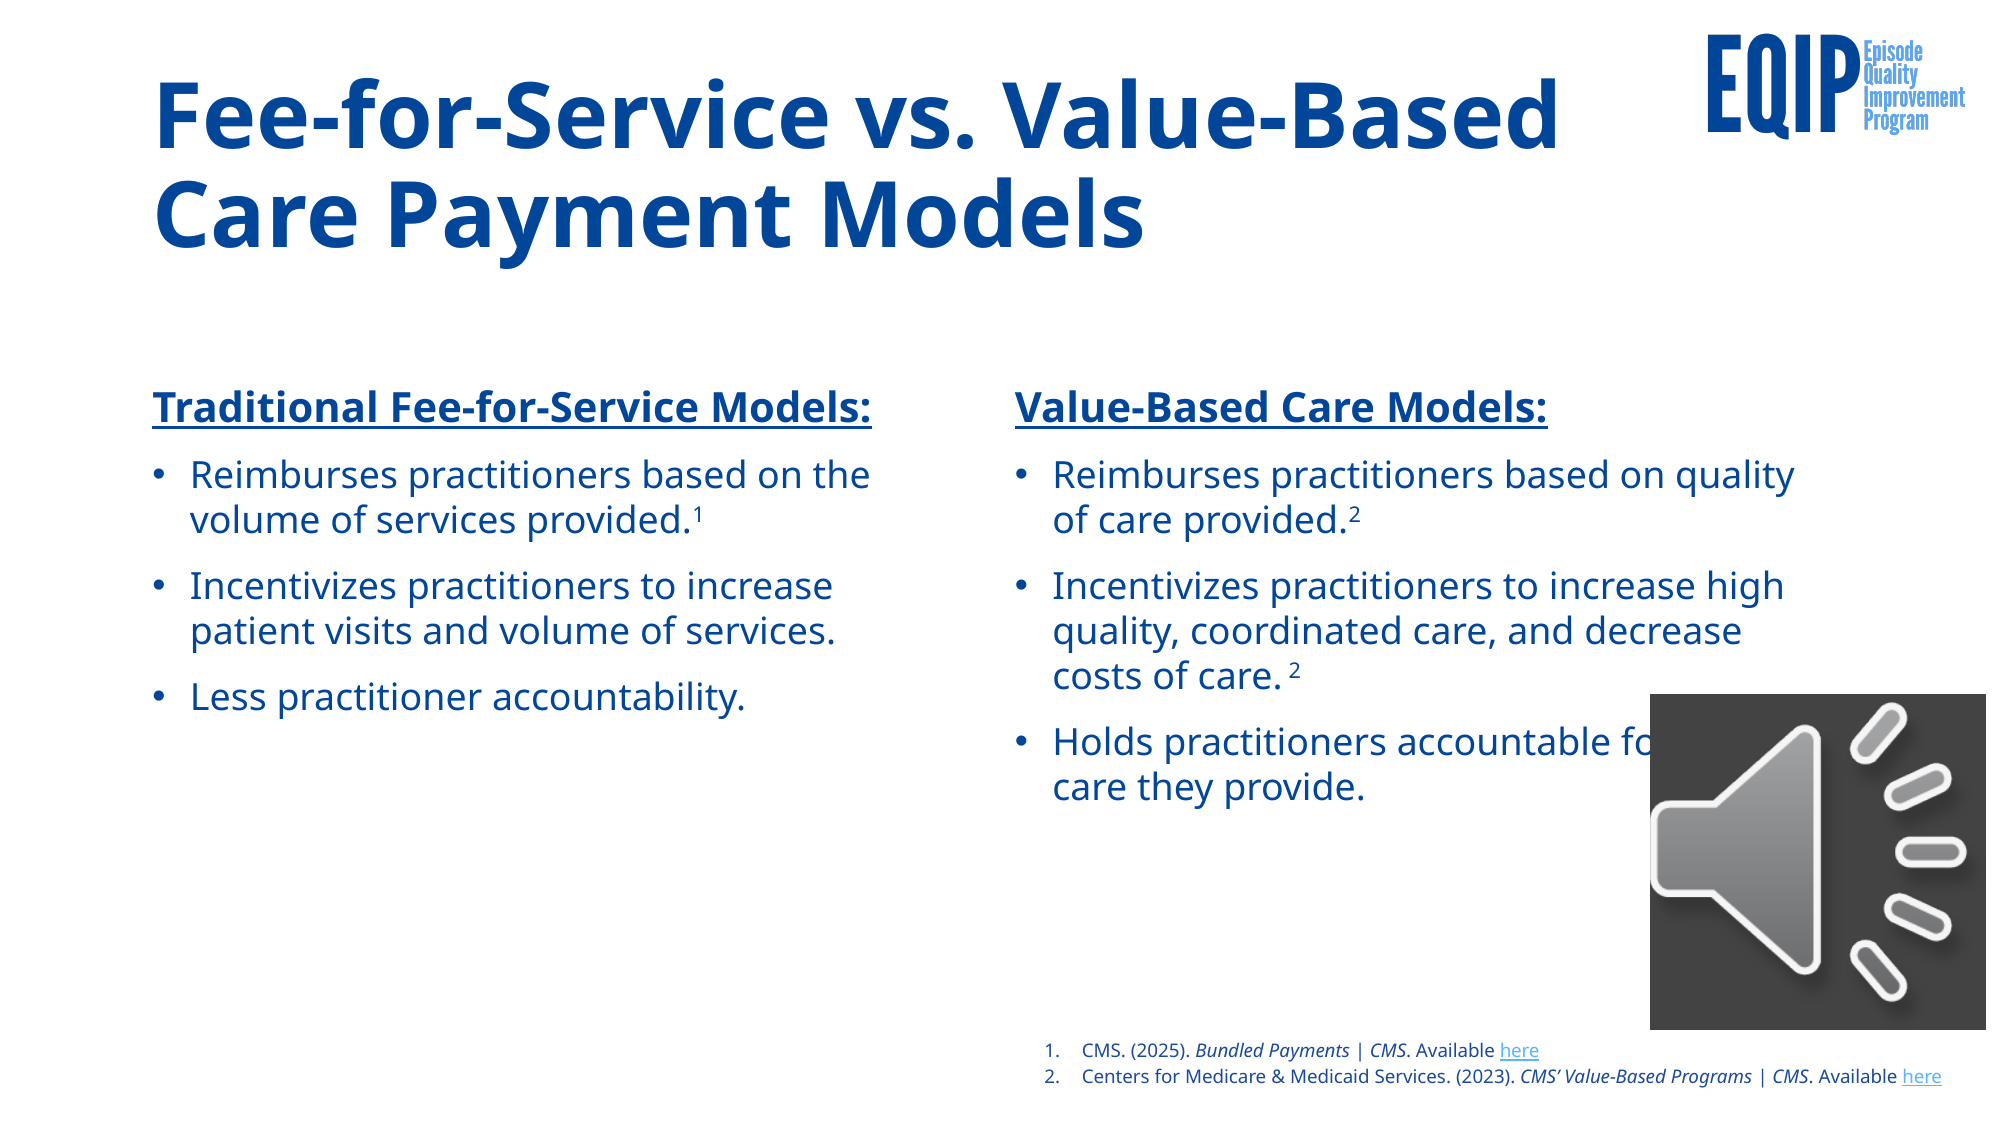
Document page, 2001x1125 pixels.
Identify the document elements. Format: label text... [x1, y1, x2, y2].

text_box Value-Based Care Models: Reimburses practitioners based on quality of care provided.2 Incentivizes practitioners to increase high quality, coordinated care, and decrease costs of care. 2 Holds practitioners accountable for the care they provide. [999, 373, 1813, 1125]
picture [1684, 0, 1977, 236]
title Fee-for-Service vs. Value-Based Care Payment Models [137, 59, 1863, 278]
picture [1648, 692, 1987, 1032]
list Traditional Fee-for-Service Models: Reimburses practitioners based on the volume of services provided.1 Incentivizes practitioners to increase patient visits and volume of services. Less practitioner accountability. [137, 373, 937, 1125]
text_box CMS. (2025). Bundled Payments | CMS. Available here Centers for Medicare & Medicaid Services. (2023). CMS’ Value-Based Programs | CMS. Available here [1029, 1031, 2000, 1120]
